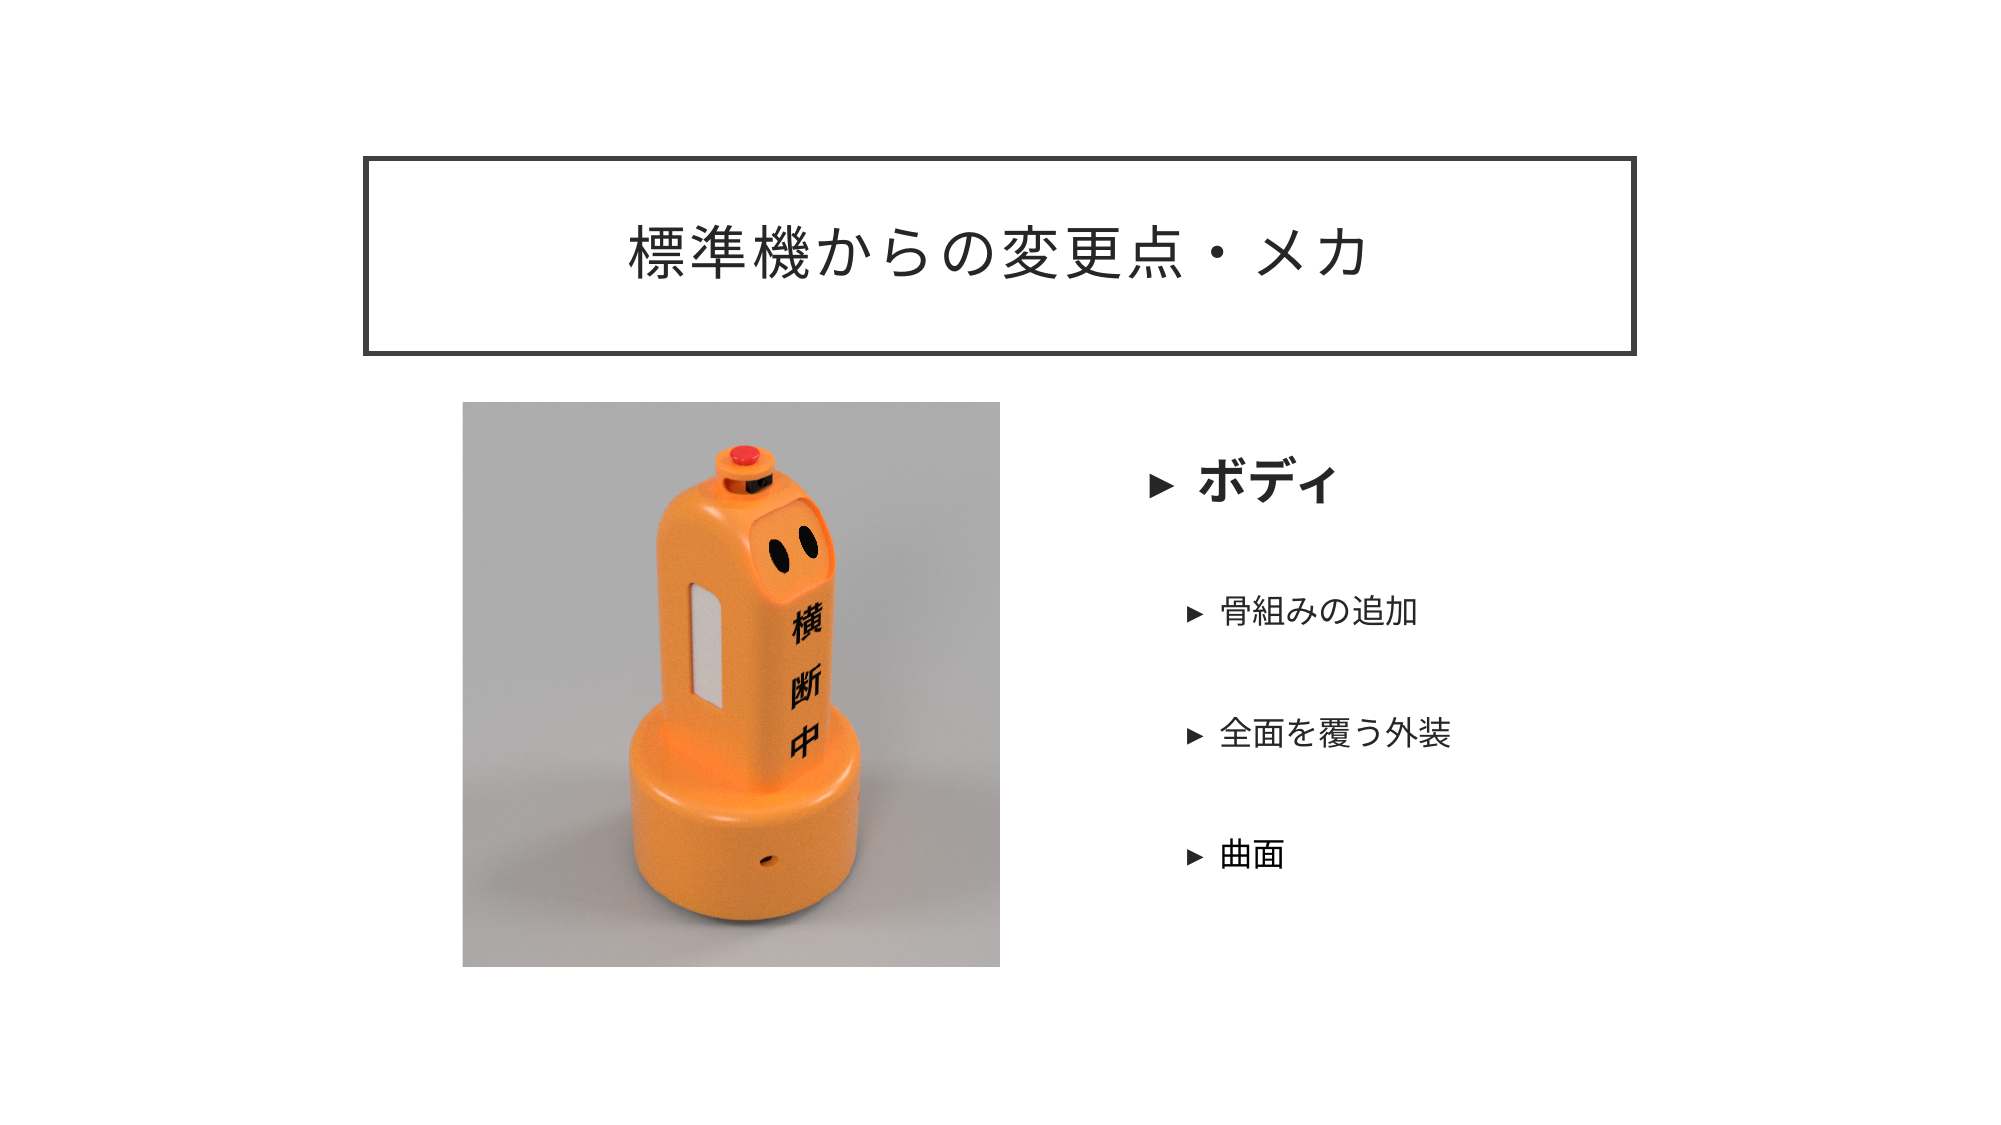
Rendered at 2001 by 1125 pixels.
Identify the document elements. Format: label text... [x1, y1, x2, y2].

list ▸ ボディ​ ▸ 骨組みの追加​ ▸ 全面を覆う外装 ▸ 曲面 [1134, 441, 2000, 1125]
picture [462, 402, 1001, 967]
title 標準機からの変更点・メカ [363, 156, 1637, 356]
